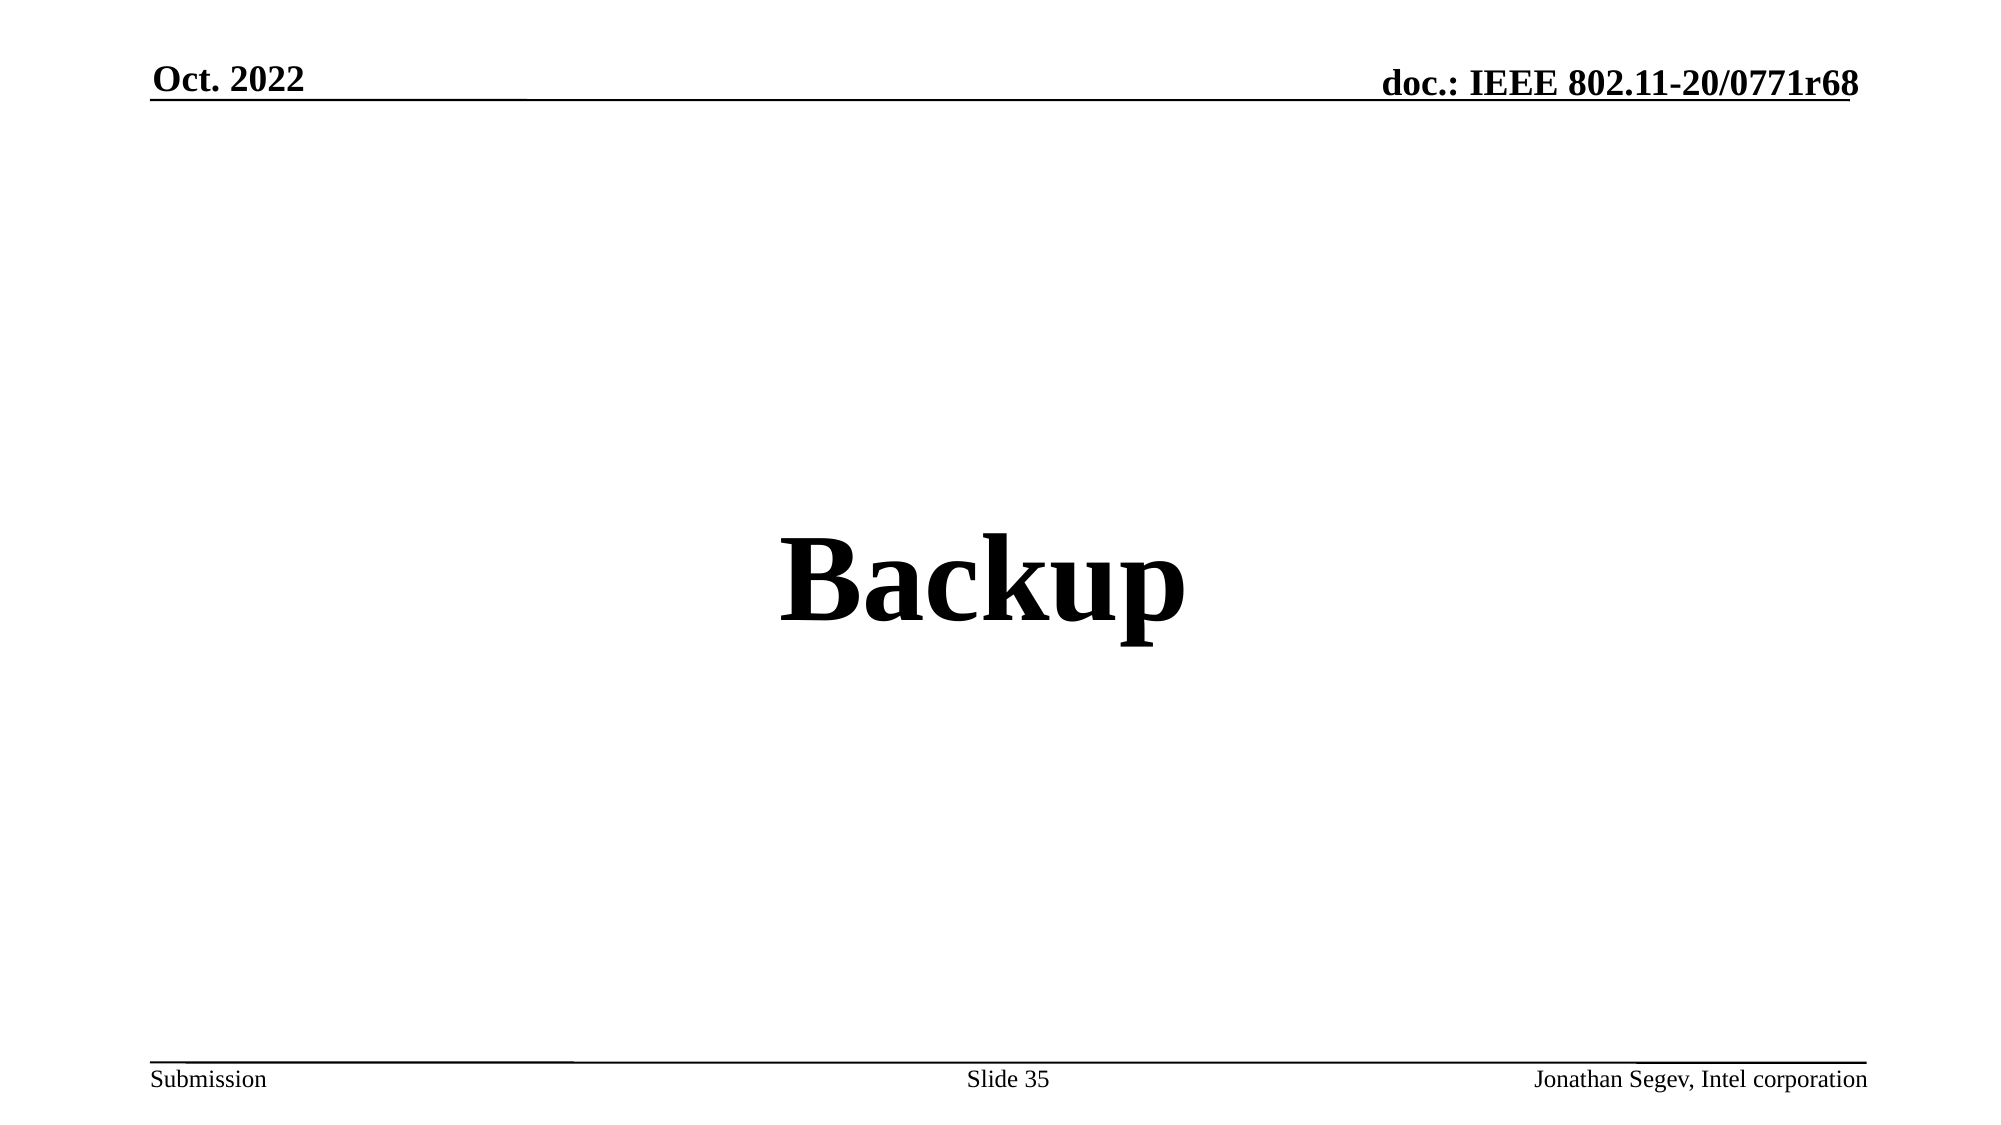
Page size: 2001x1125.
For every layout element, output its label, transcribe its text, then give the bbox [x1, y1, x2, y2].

list Backup [149, 324, 1850, 1000]
slide_number Slide 35 [950, 1061, 1067, 1123]
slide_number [152, 54, 563, 100]
footer Jonathan Segev, Intel corporation [1171, 1061, 1869, 1093]
